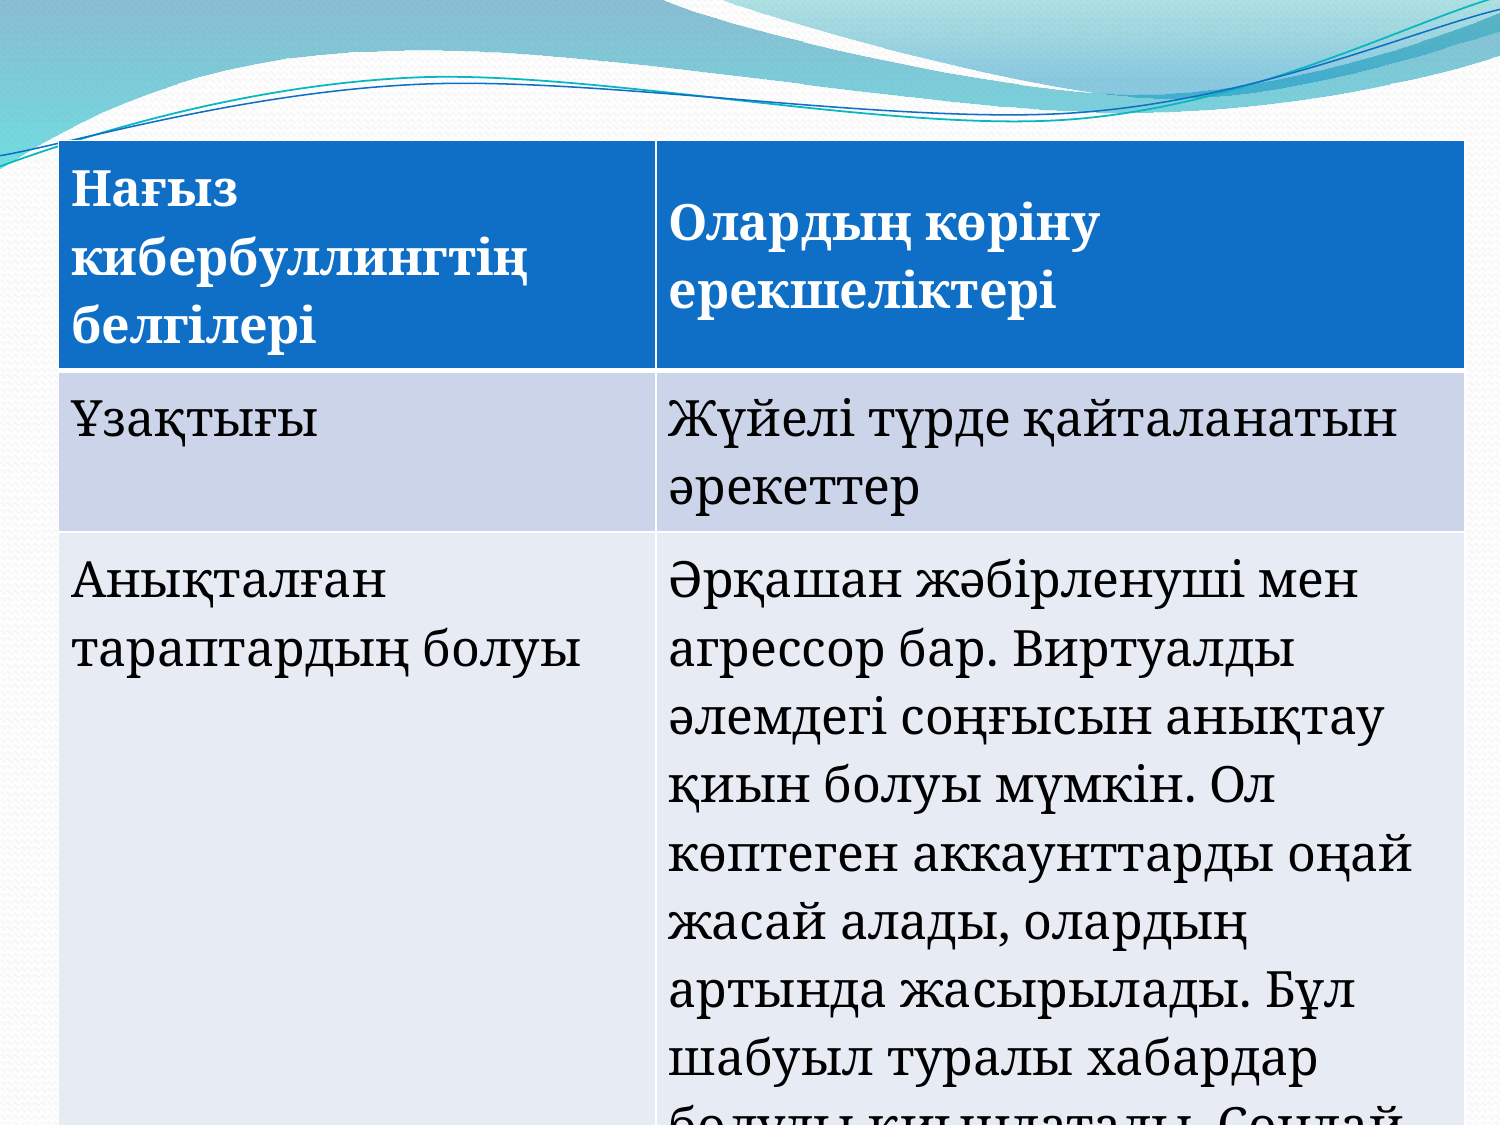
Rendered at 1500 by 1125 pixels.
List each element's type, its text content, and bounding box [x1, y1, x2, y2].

table_cell Әрқашан жәбірленуші мен агрессор бар. Виртуалды әлемдегі соңғысын анықтау қиын болуы мүмкін. Ол көптеген аккаунттарды оңай жасай алады, олардың артында жасырылады. Бұл шабуыл туралы хабардар болуды қиындатады. Сондай-ақ, агрессордың жиі серіктестері бар. [657, 533, 1464, 1125]
table_header Нағыз кибербуллингтің белгілері [59, 141, 655, 368]
table_cell Ұзақтығы [59, 373, 655, 531]
table_cell Анықталған тараптардың болуы [59, 533, 655, 1125]
table_cell Жүйелі түрде қайталанатын әрекеттер [657, 373, 1464, 531]
table_header Олардың көріну ерекшеліктері [657, 141, 1464, 368]
